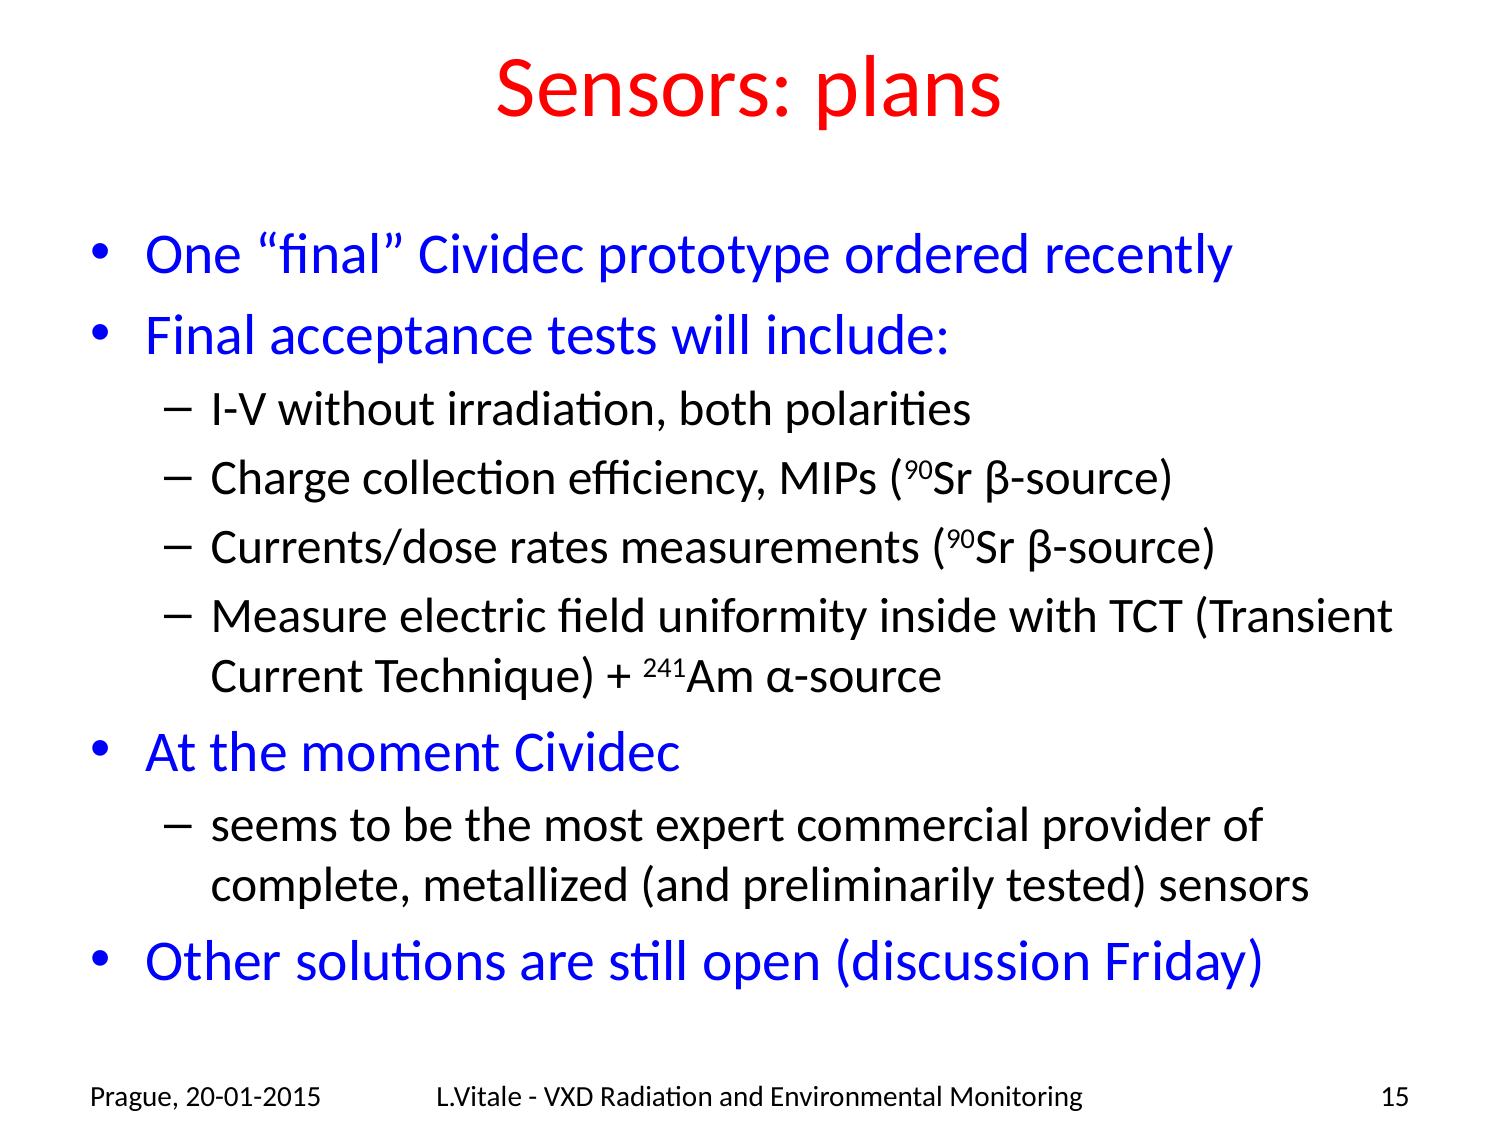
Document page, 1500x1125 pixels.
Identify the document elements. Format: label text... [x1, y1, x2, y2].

list One “final” Cividec prototype ordered recently Final acceptance tests will include: I-V without irradiation, both polarities Charge collection efficiency, MIPs (90Sr β-source) Currents/dose rates measurements (90Sr β-source) Measure electric field uniformity inside with TCT (Transient Current Technique) + 241Am α-source At the moment Cividec seems to be the most expert commercial provider of complete, metallized (and preliminarily tested) sensors Other solutions are still open (discussion Friday) [75, 208, 1425, 1005]
footer L.Vitale - VXD Radiation and Environmental Monitoring [377, 1065, 1143, 1125]
slide_number 15 [1206, 1065, 1425, 1125]
title Sensors: plans [75, 20, 1425, 142]
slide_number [75, 1065, 360, 1125]
